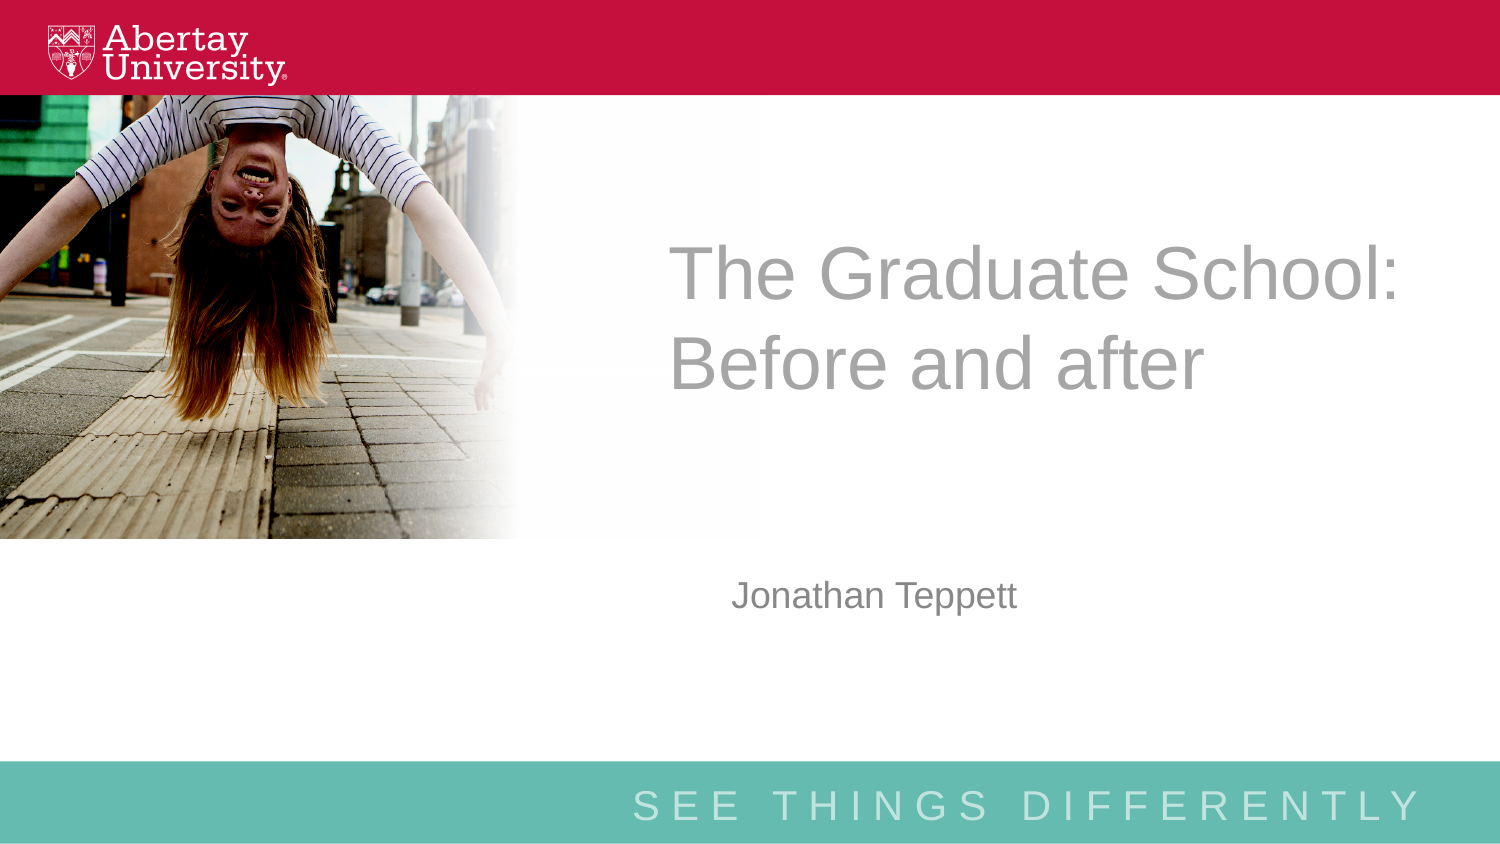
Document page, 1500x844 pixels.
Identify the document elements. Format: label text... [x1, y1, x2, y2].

text_box S E E T H I N G S D I F F E R E N T L Y [74, 771, 1425, 837]
text_box [771, 0, 1500, 96]
text_box [0, 761, 1500, 844]
title The Graduate School: Before and after [771, 127, 1463, 503]
picture [0, 0, 766, 539]
subtitle Jonathan Teppett [723, 563, 1475, 747]
